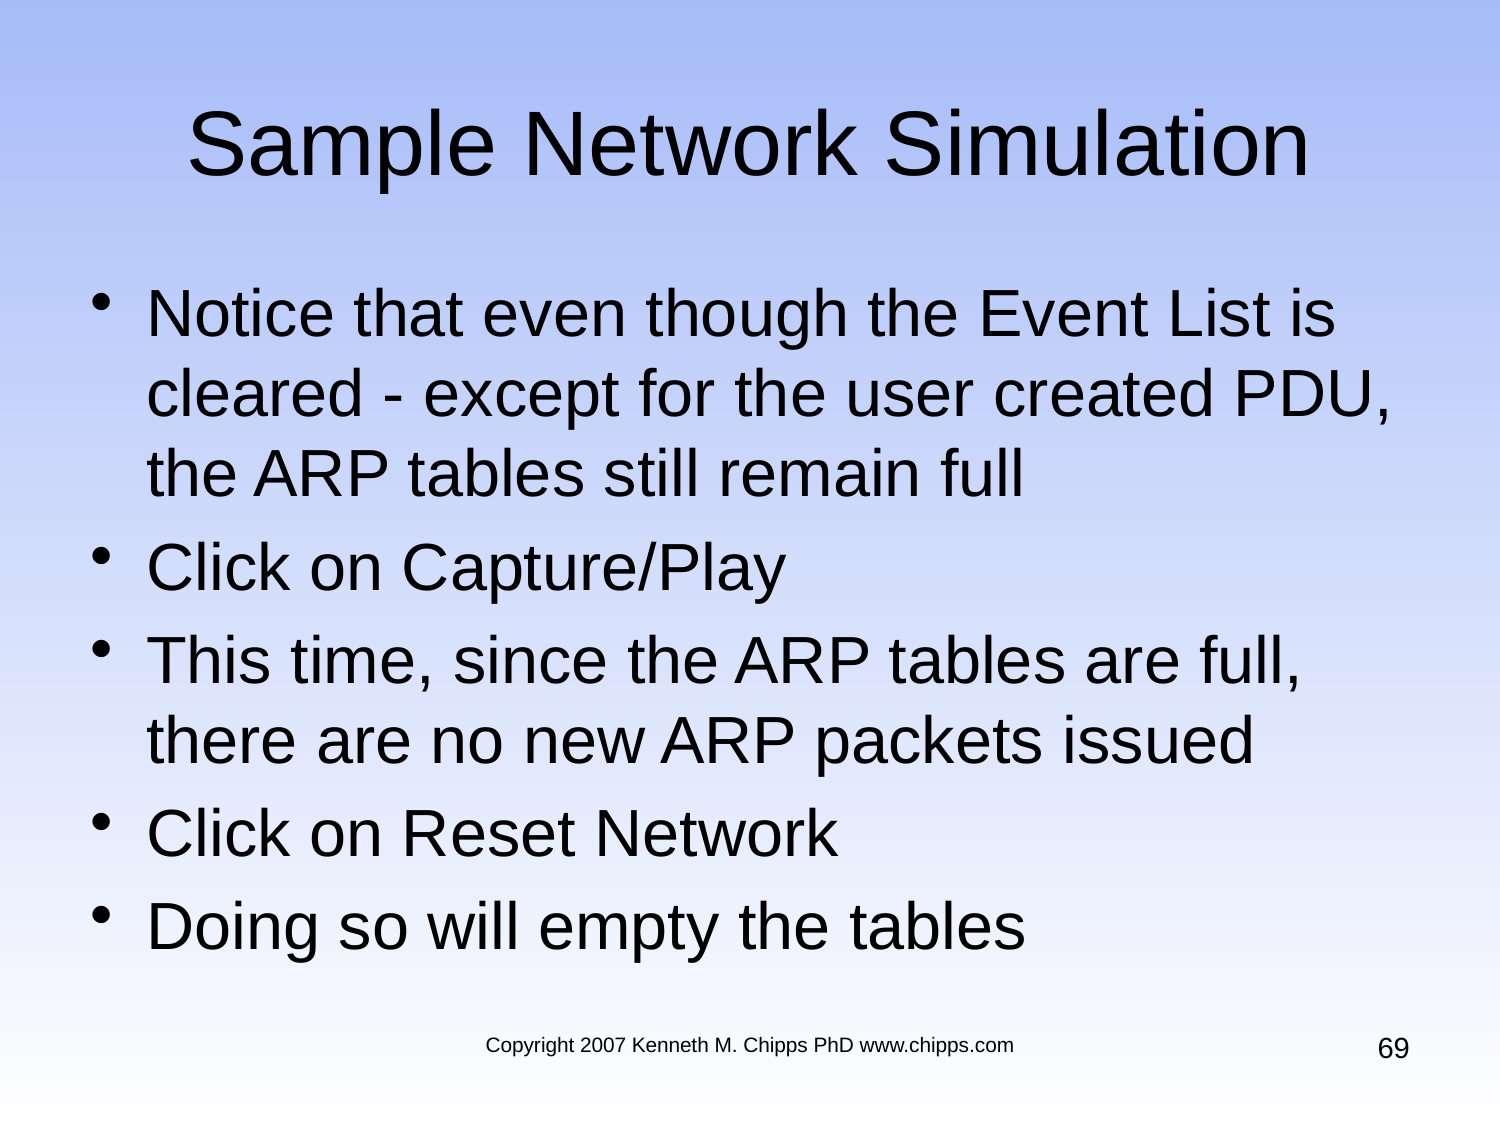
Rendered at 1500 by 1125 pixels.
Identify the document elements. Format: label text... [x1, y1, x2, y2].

text_box [0, 114, 75, 118]
title Sample Network Simulation [75, 45, 1425, 233]
list Notice that even though the Event List is cleared - except for the user created PDU, the ARP tables still remain full Click on Capture/Play This time, since the ARP tables are full, there are no new ARP packets issued Click on Reset Network Doing so will empty the tables [75, 262, 1425, 1005]
slide_number 69 [1074, 1021, 1426, 1101]
footer Copyright 2007 Kenneth M. Chipps PhD www.chipps.com [449, 1024, 1051, 1103]
text_box [1425, 114, 1500, 118]
